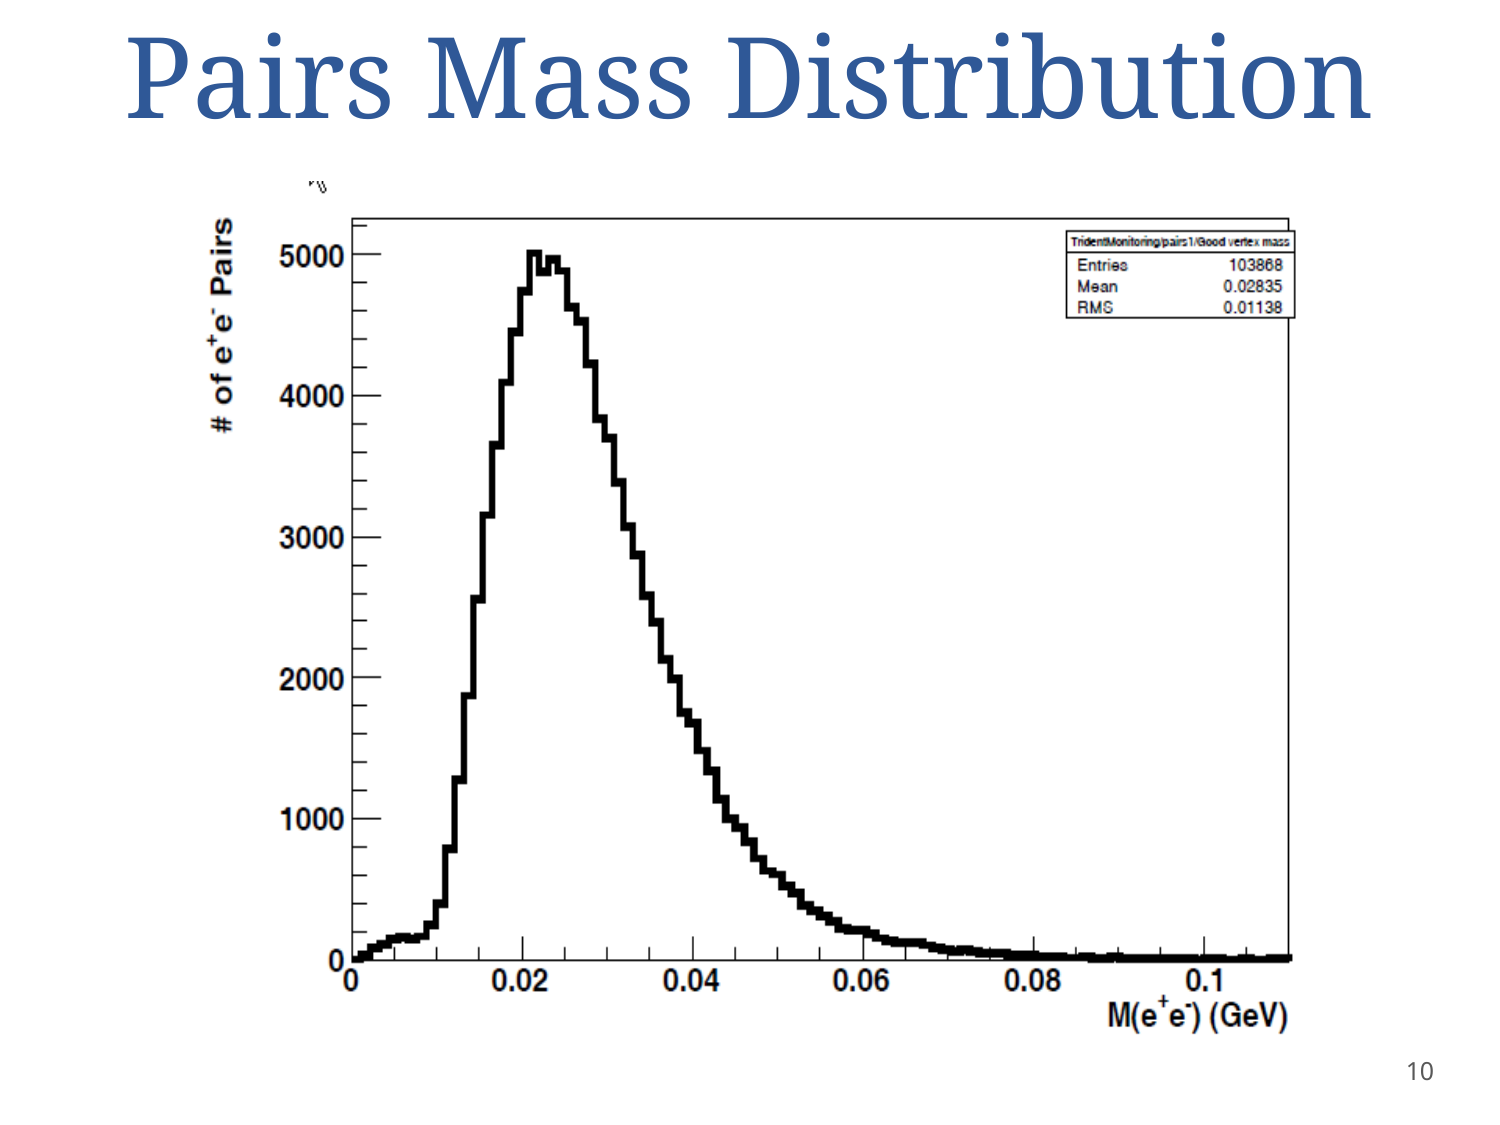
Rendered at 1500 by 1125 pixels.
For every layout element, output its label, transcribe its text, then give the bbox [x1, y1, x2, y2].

slide_number 10 [1401, 1042, 1494, 1103]
picture [186, 181, 1314, 1043]
title Pairs Mass Distribution [75, 0, 1425, 149]
